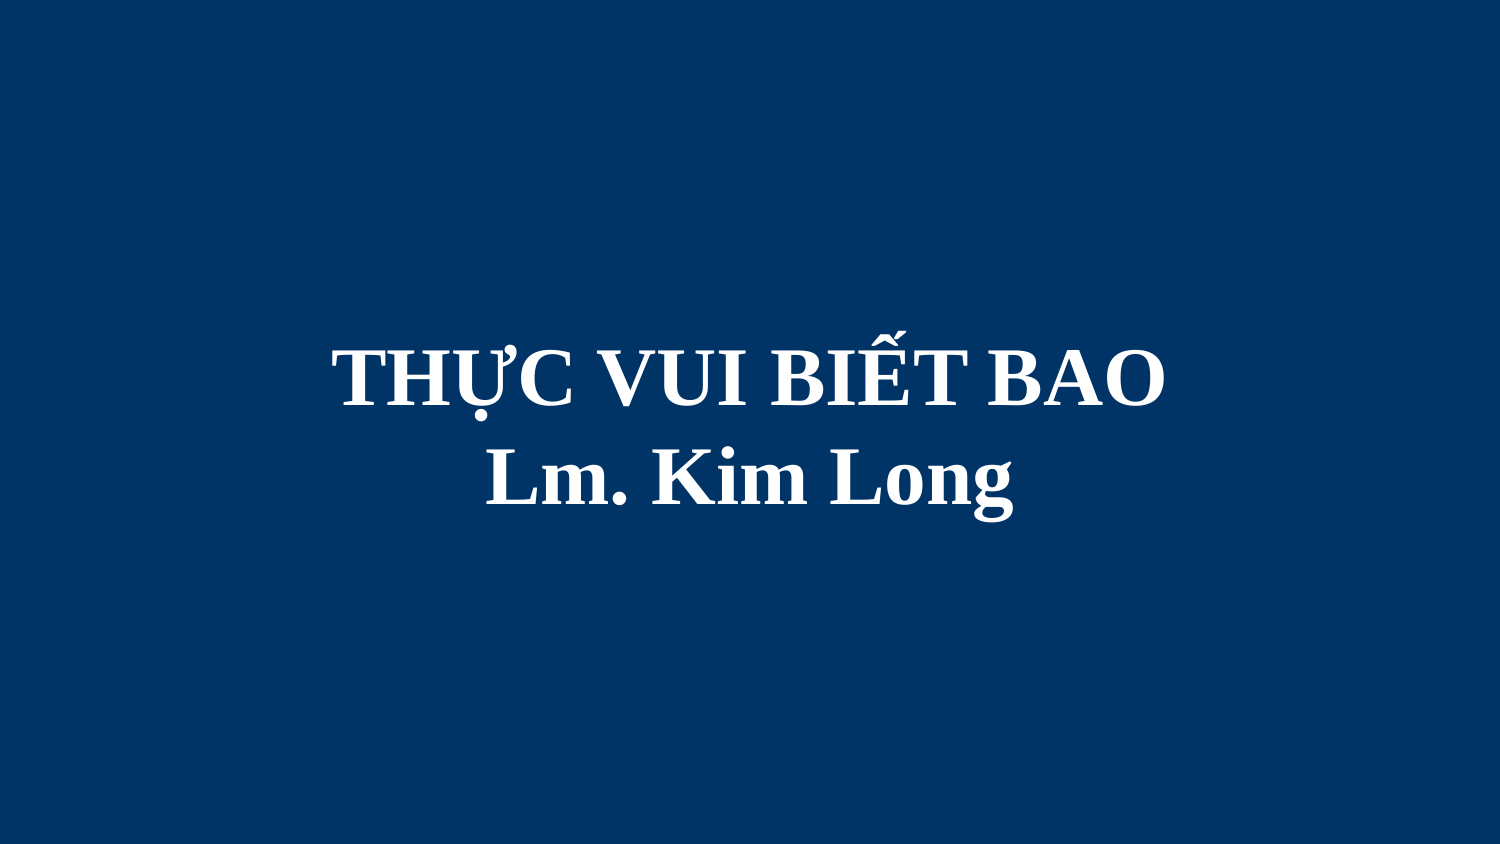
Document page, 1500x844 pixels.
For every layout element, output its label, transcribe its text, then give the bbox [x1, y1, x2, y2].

title THỰC VUI BIẾT BAO Lm. Kim Long [0, 0, 1500, 844]
